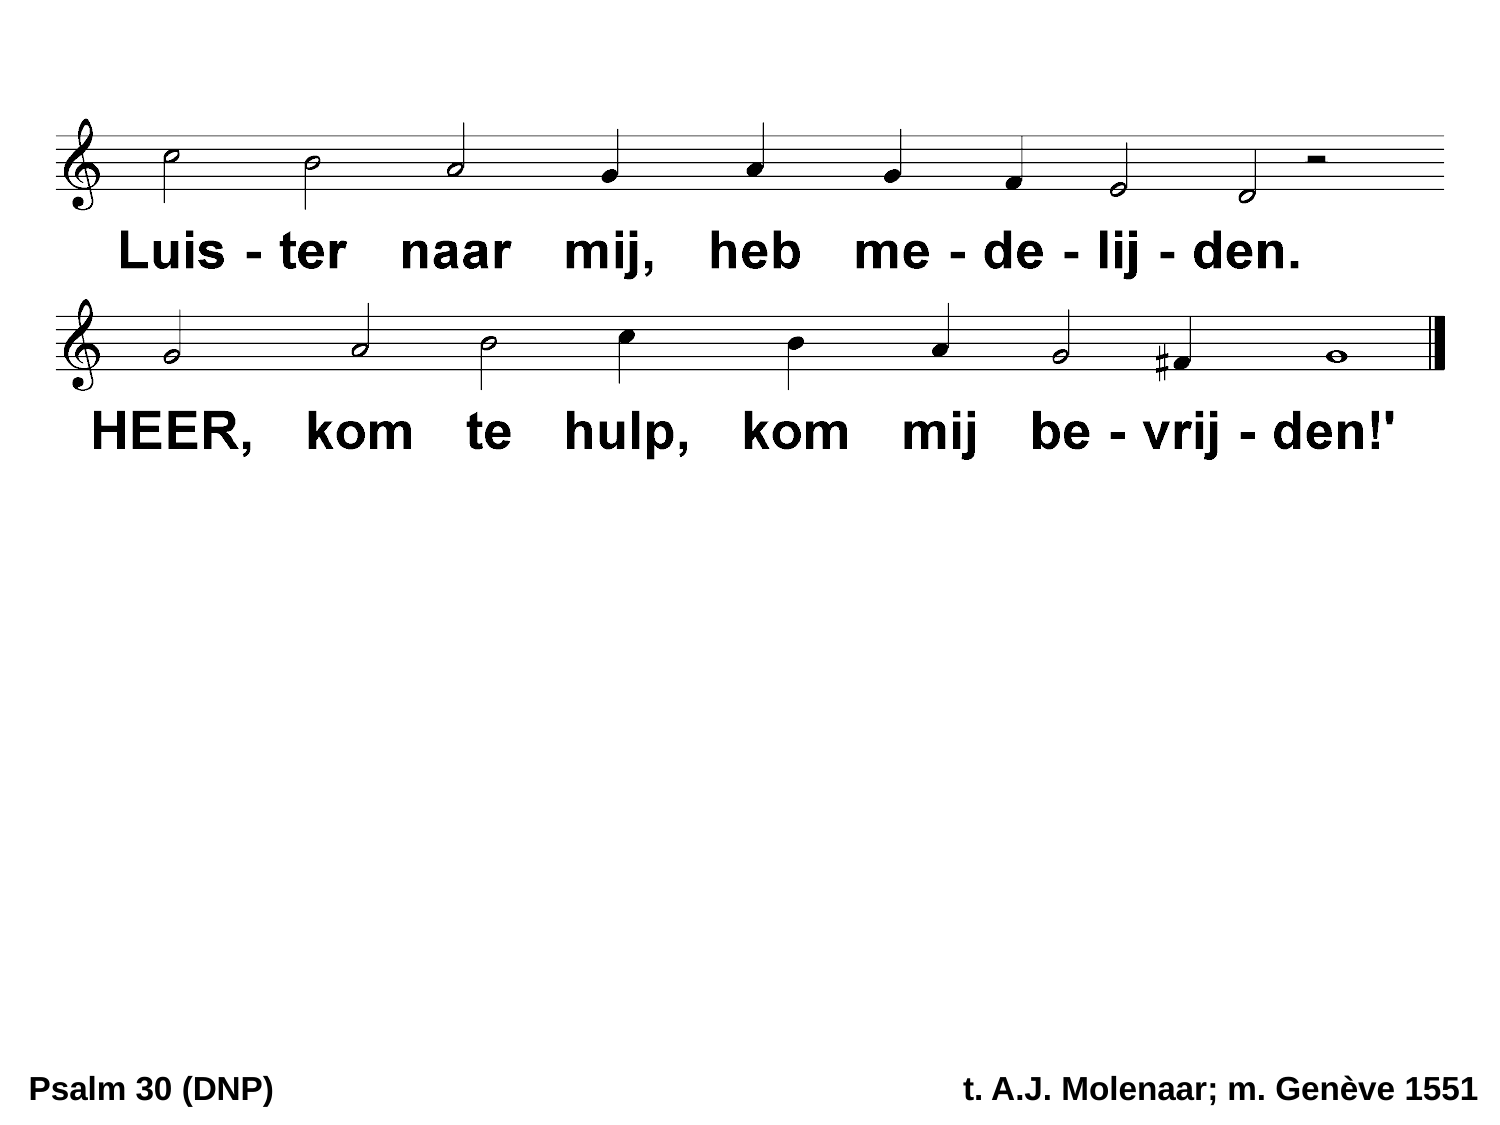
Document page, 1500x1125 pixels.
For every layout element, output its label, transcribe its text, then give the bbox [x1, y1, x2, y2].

text_box Psalm 30 (DNP) t. A.J. Molenaar; m. Genève 1551 [13, 1059, 1495, 1115]
picture [41, 103, 1459, 475]
